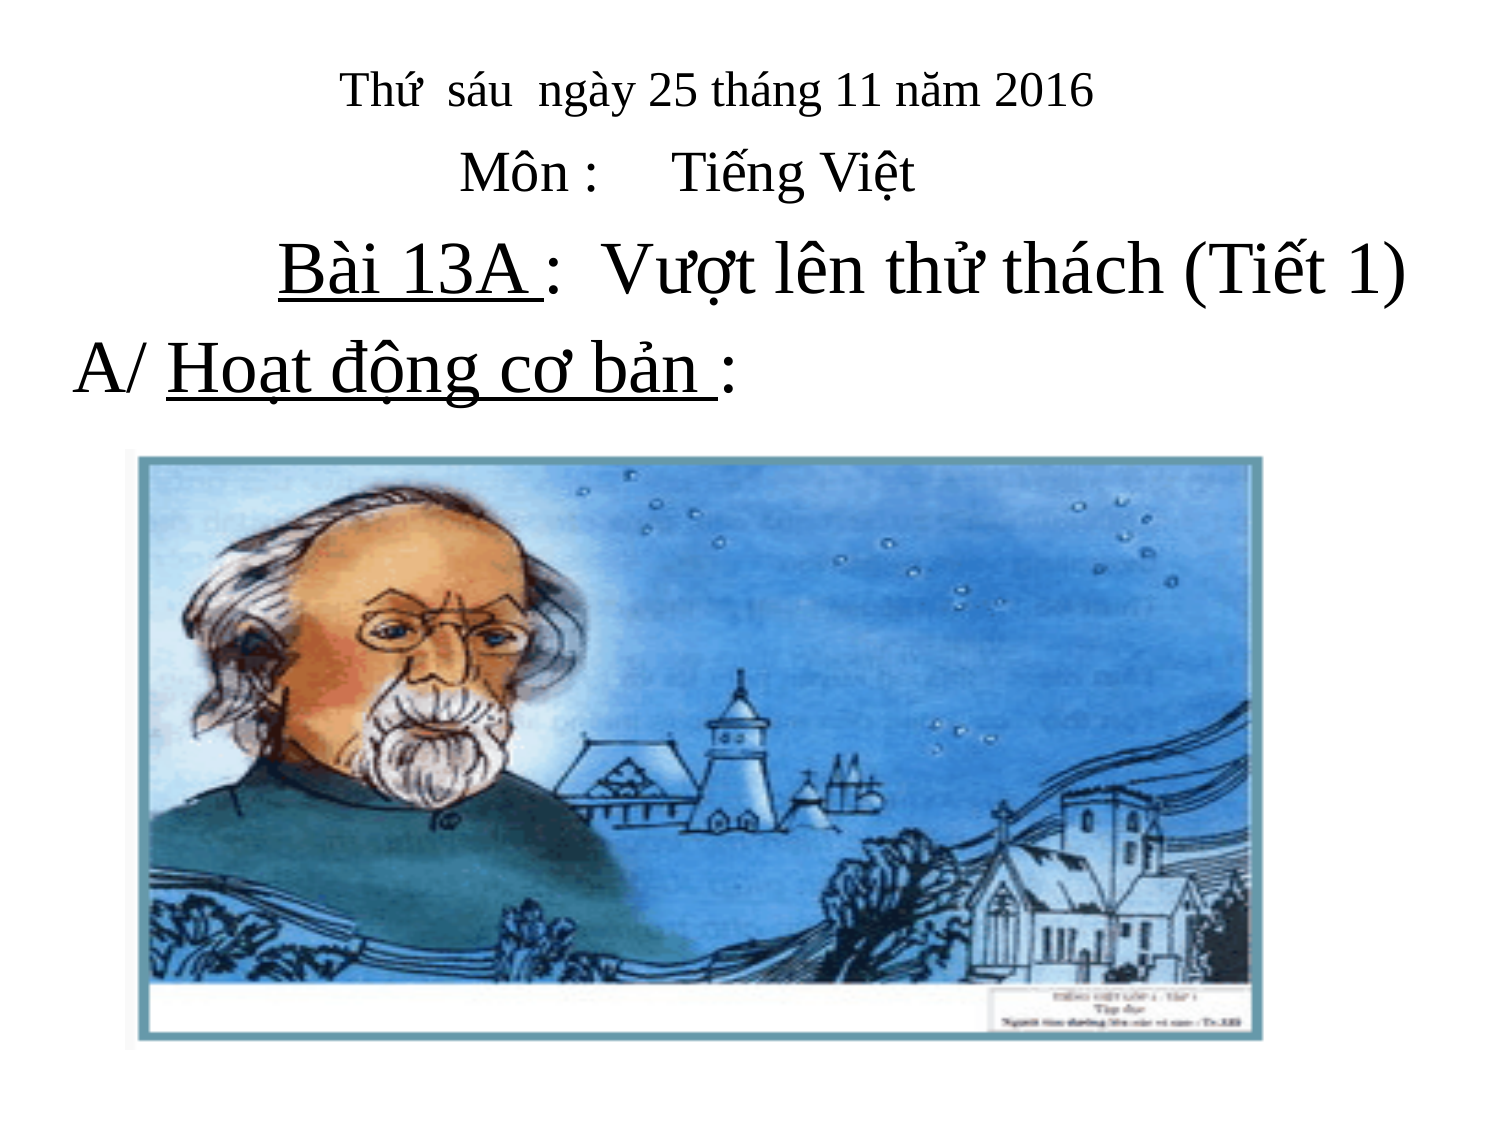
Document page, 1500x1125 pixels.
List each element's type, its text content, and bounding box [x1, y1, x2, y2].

text_box Thứ sáu ngày 25 tháng 11 năm 2016 [62, 49, 1438, 125]
text_box Bài 13A : Vượt lên thử thách (Tiết 1) [212, 211, 1438, 316]
text_box Môn : Tiếng Việt [299, 125, 1138, 211]
picture [124, 449, 1276, 1051]
text_box A/ Hoạt động cơ bản : [57, 310, 1108, 416]
